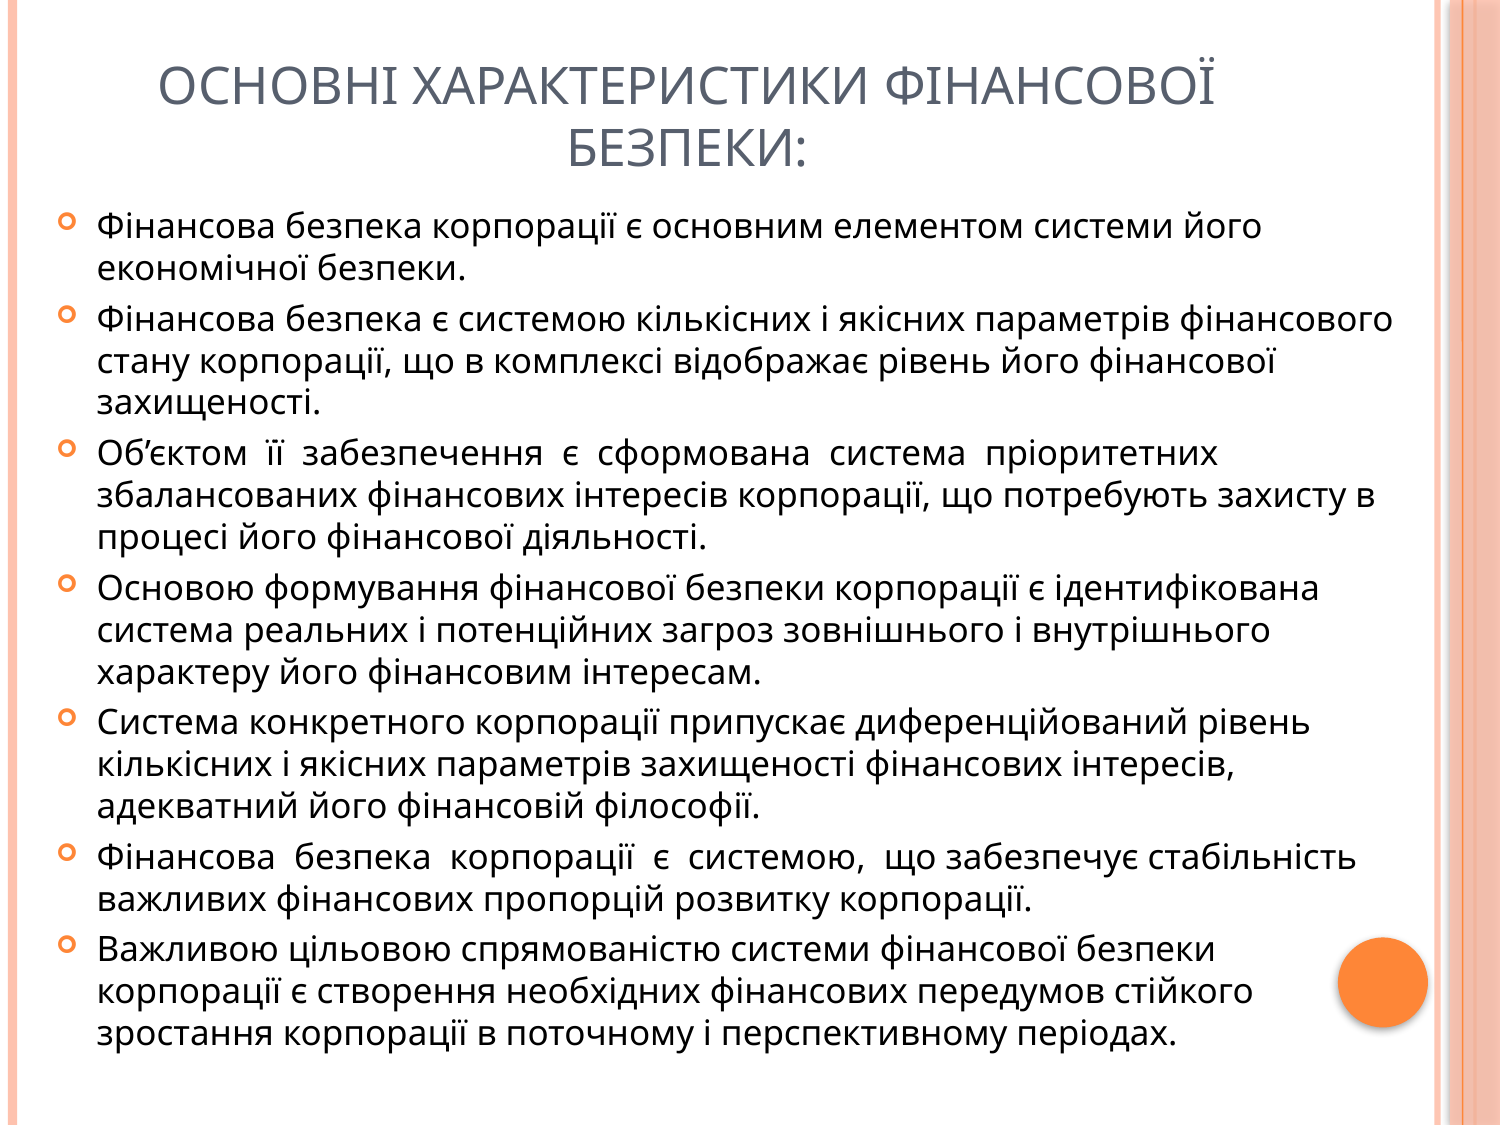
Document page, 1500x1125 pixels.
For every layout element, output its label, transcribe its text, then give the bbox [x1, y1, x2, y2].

list Фінансова безпека корпорації є основним елементом системи його економічної безпеки. Фінансова безпека є системою кількісних і якісних параметрів фінансового стану корпорації, що в комплексі відображає рівень його фінансової захищеності. Об’єктом її забезпечення є сформована система пріоритетних збалансованих фінансових інтересів корпорації, що потребують захисту в процесі його фінансової діяльності. Основою формування фінансової безпеки корпорації є ідентифікована система реальних і потенційних загроз зовнішнього і внутрішнього характеру його фінансовим інтересам. Система конкретного корпорації припускає диференційований рівень кількісних і якісних параметрів захищеності фінансових інтересів, адекватний його фінансовій філософії. Фінансова безпека корпорації є системою, що забезпечує стабільність важливих фінансових пропорцій розвитку корпорації. Важливою цільовою спрямованістю системи фінансової безпеки корпорації є створення необхідних фінансових передумов стійкого зростання корпорації в поточному і перспективному періодах. [41, 196, 1412, 1062]
title Основні характеристики фінансової безпеки: [75, 45, 1300, 185]
